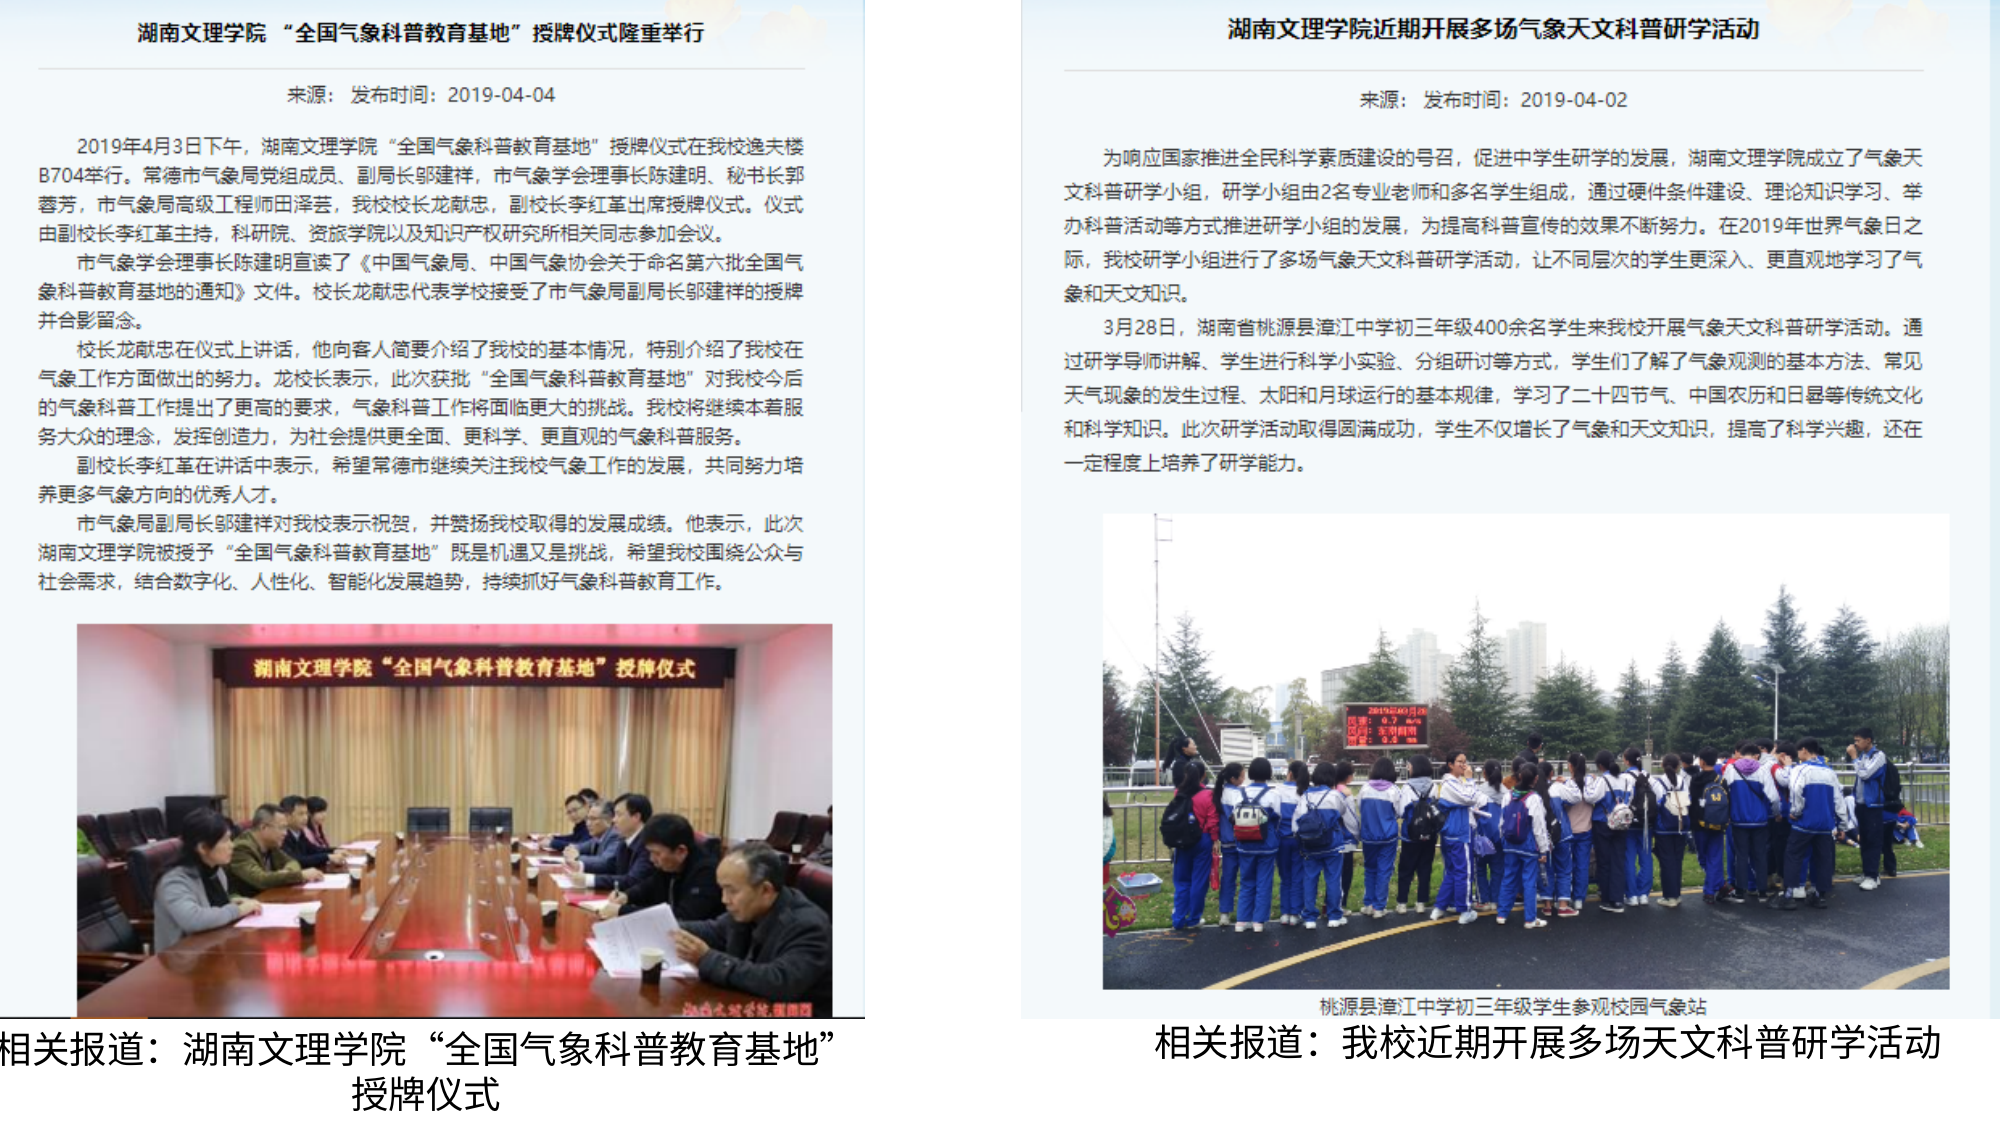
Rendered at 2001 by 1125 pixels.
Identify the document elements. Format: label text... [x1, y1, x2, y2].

picture [0, 0, 865, 1019]
text_box 相关报道：湖南文理学院“全国气象科普教育基地” 授牌仪式 [0, 1018, 873, 1124]
picture [1021, 0, 2000, 1019]
text_box 相关报道：我校近期开展多场天文科普研学活动 [1139, 1019, 1957, 1072]
